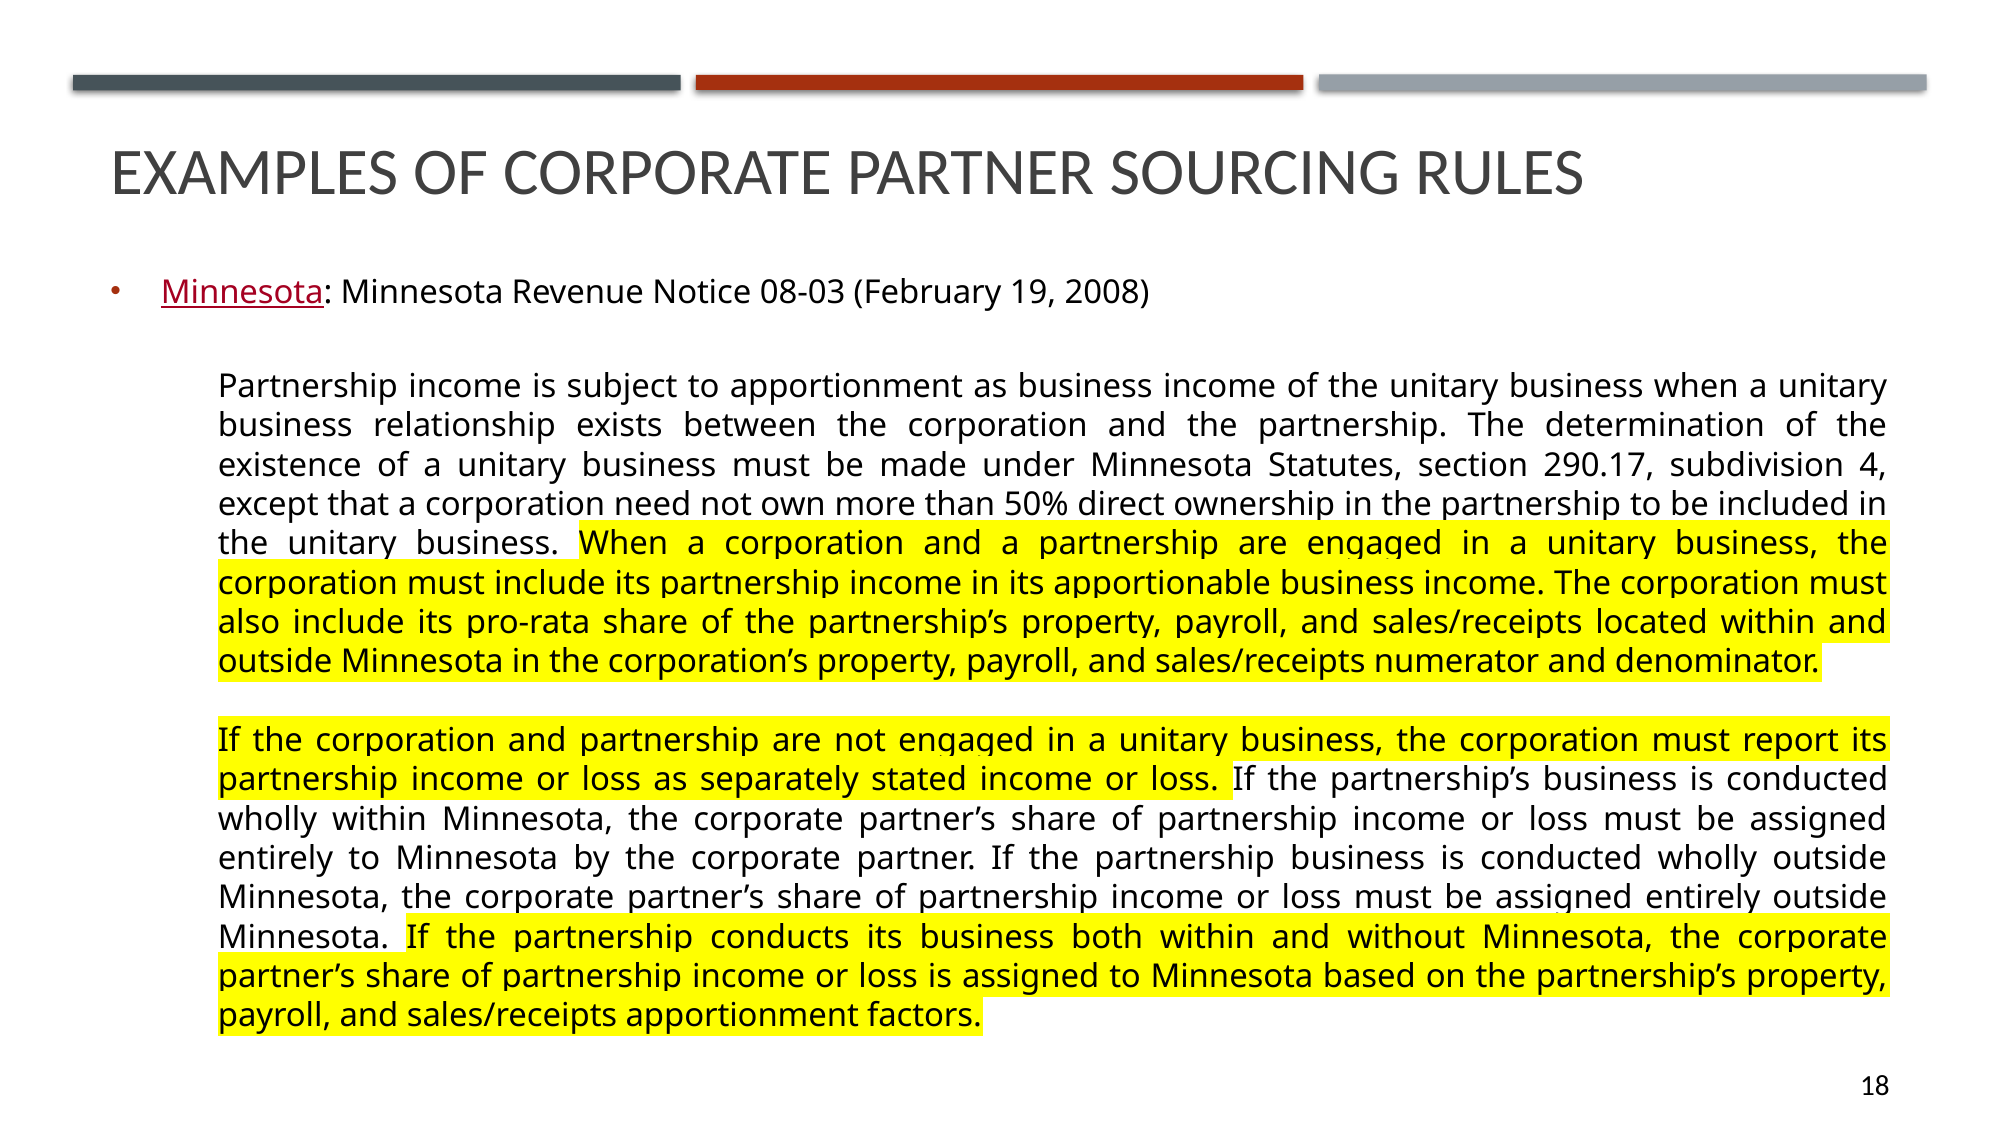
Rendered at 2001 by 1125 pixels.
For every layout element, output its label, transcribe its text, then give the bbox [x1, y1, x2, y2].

list Minnesota: Minnesota Revenue Notice 08-03 (February 19, 2008) Partnership income is subject to apportionment as business income of the unitary business when a unitary business relationship exists between the corporation and the partnership. The determination of the existence of a unitary business must be made under Minnesota Statutes, section 290.17, subdivision 4, except that a corporation need not own more than 50% direct ownership in the partnership to be included in the unitary business. When a corporation and a partnership are engaged in a unitary business, the corporation must include its partnership income in its apportionable business income. The corporation must also include its pro-rata share of the partnership’s property, payroll, and sales/receipts located within and outside Minnesota in the corporation’s property, payroll, and sales/receipts numerator and denominator. If the corporation and partnership are not engaged in a unitary business, the corporation must report its partnership income or loss as separately stated income or loss. If the partnership’s business is conducted wholly within Minnesota, the corporate partner’s share of partnership income or loss must be assigned entirely to Minnesota by the corporate partner. If the partnership business is conducted wholly outside Minnesota, the corporate partner’s share of partnership income or loss must be assigned entirely outside Minnesota. If the partnership conducts its business both within and without Minnesota, the corporate partner’s share of partnership income or loss is assigned to Minnesota based on the partnership’s property, payroll, and sales/receipts apportionment factors. [95, 215, 1905, 1082]
title Examples of corporate partner sourcing rules [95, 115, 1905, 215]
slide_number 18 [1732, 1053, 1905, 1114]
